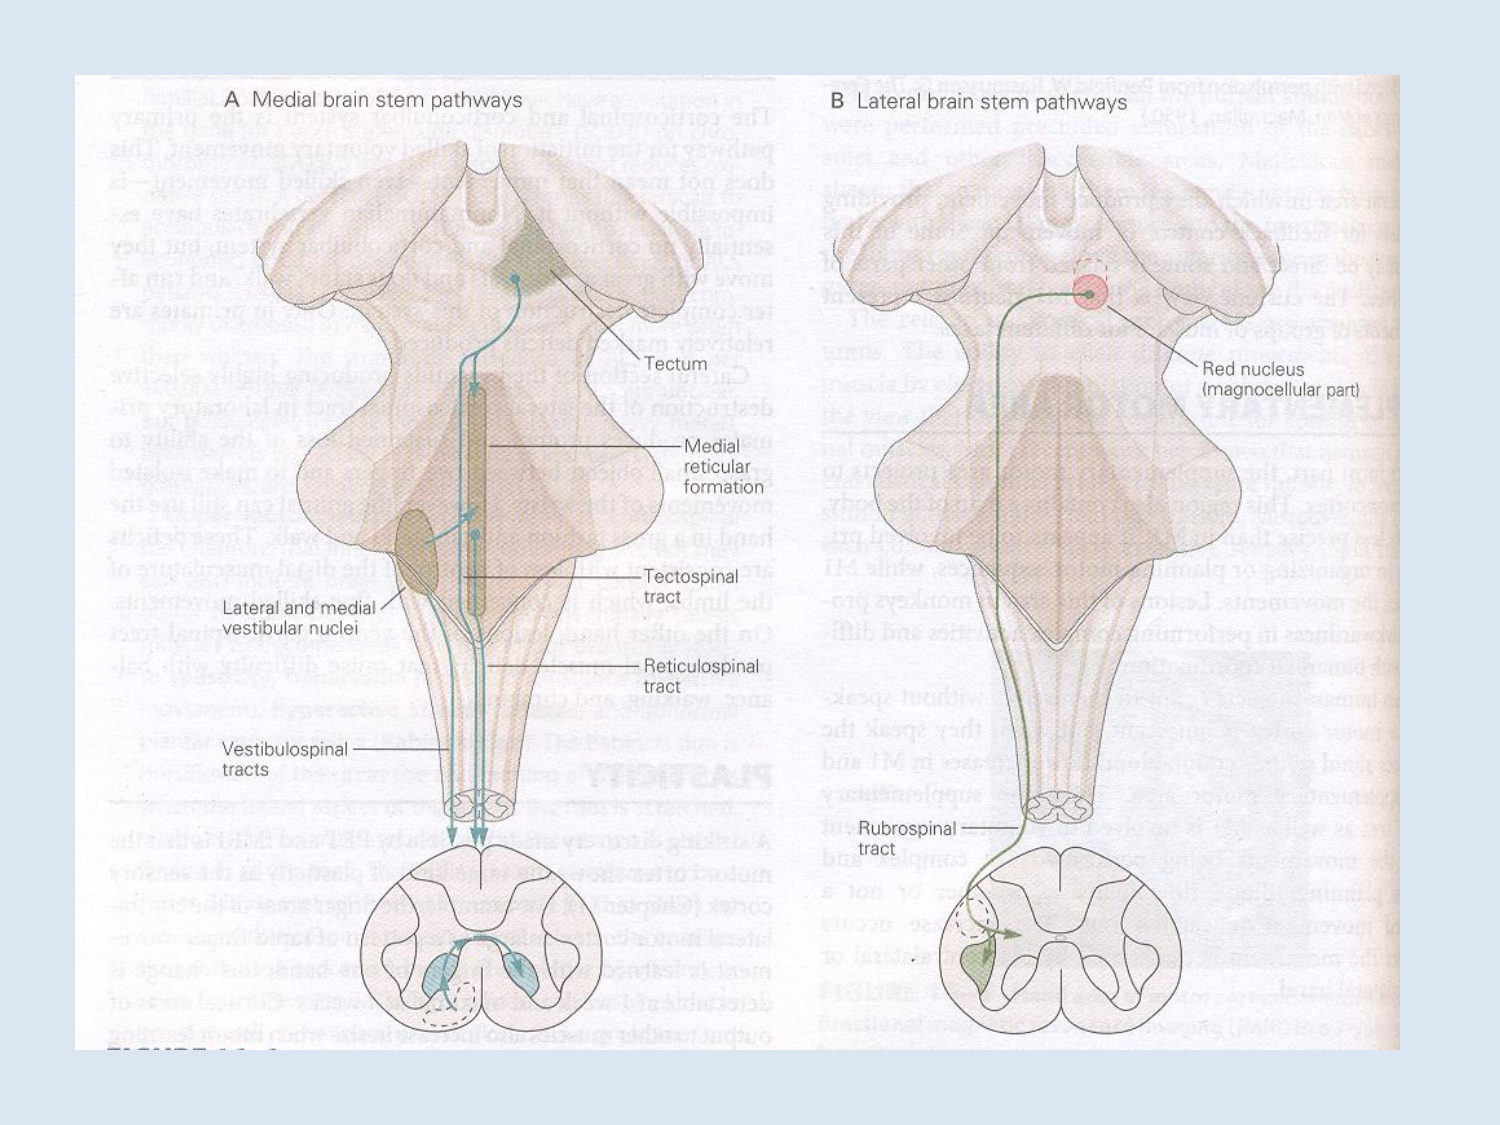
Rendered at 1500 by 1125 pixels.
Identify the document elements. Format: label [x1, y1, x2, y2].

picture [74, 74, 1401, 1051]
